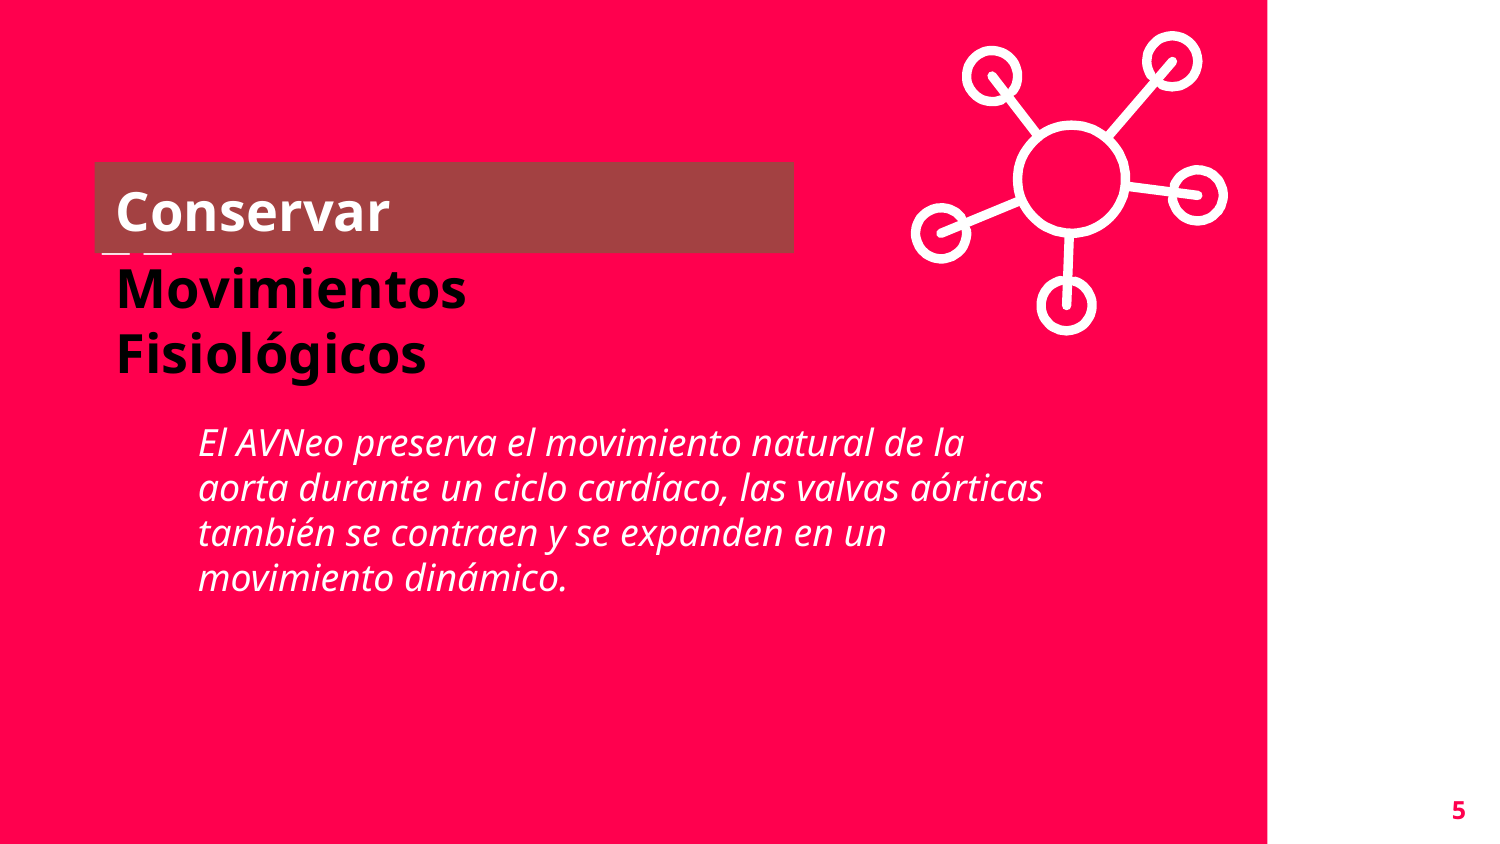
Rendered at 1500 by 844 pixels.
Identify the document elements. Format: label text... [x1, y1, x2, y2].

slide_number 5 [1391, 779, 1482, 844]
list El AVNeo preserva el movimiento natural de la aorta durante un ciclo cardíaco, las valvas aórticas también se contraen y se expanden en un movimiento dinámico. [182, 404, 1070, 666]
text_box Conservar Movimientos Fisiológicos [94, 162, 794, 254]
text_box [915, 35, 1224, 332]
